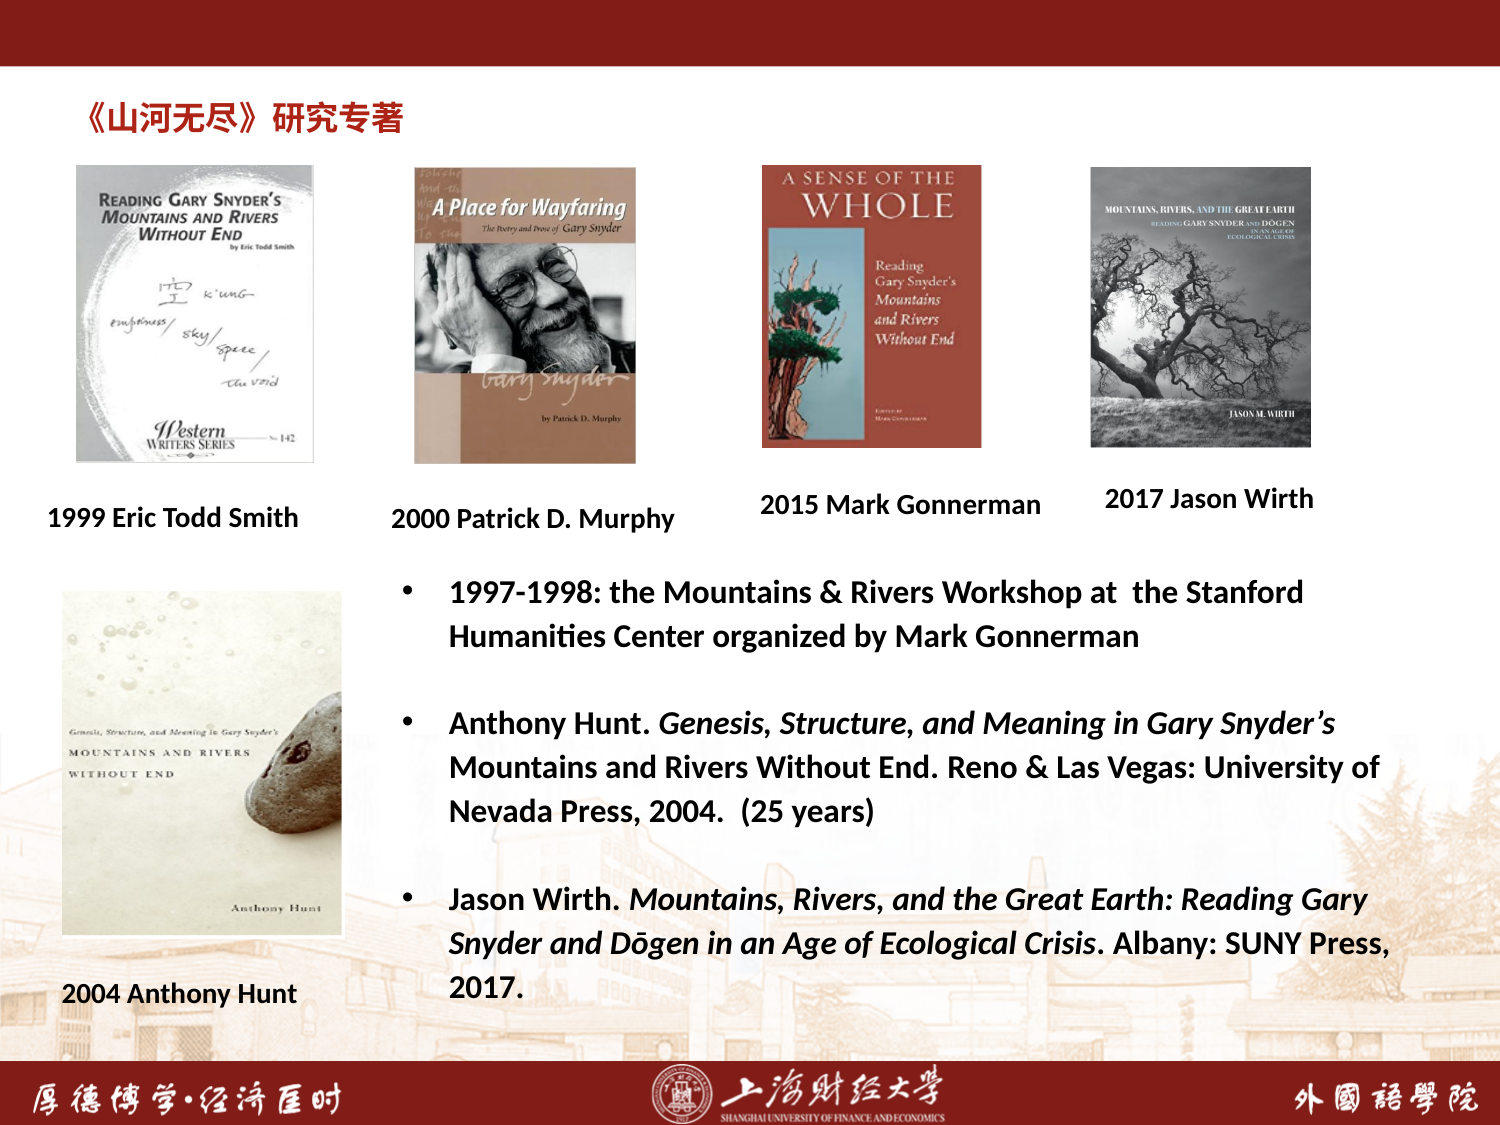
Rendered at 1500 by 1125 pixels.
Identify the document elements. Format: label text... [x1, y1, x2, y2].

text_box 2000 Patrick D. Murphy [376, 491, 746, 542]
picture [0, 1058, 1500, 1125]
text_box 2015 Mark Gonnerman [745, 477, 1069, 528]
picture [76, 165, 314, 463]
text_box 2004 Anthony Hunt [46, 967, 366, 1017]
picture [1090, 166, 1312, 448]
text_box 1999 Eric Todd Smith [32, 491, 375, 541]
text_box 1997-1998: the Mountains & Rivers Workshop at the Stanford Humanities Center organized by Mark Gonnerman Anthony Hunt. Genesis, Structure, and Meaning in Gary Snyder’s Mountains and Rivers Without End. Reno & Las Vegas: University of Nevada Press, 2004. (25 years) Jason Wirth. Mountains, Rivers, and the Great Earth: Reading Gary Snyder and Dōgen in an Age of Ecological Crisis. Albany: SUNY Press, 2017. [387, 558, 1412, 1013]
picture [762, 165, 984, 449]
picture [62, 591, 345, 940]
picture [414, 166, 636, 464]
text_box 2017 Jason Wirth [1090, 472, 1374, 522]
text_box 《山河无尽》研究专著 [58, 89, 455, 145]
